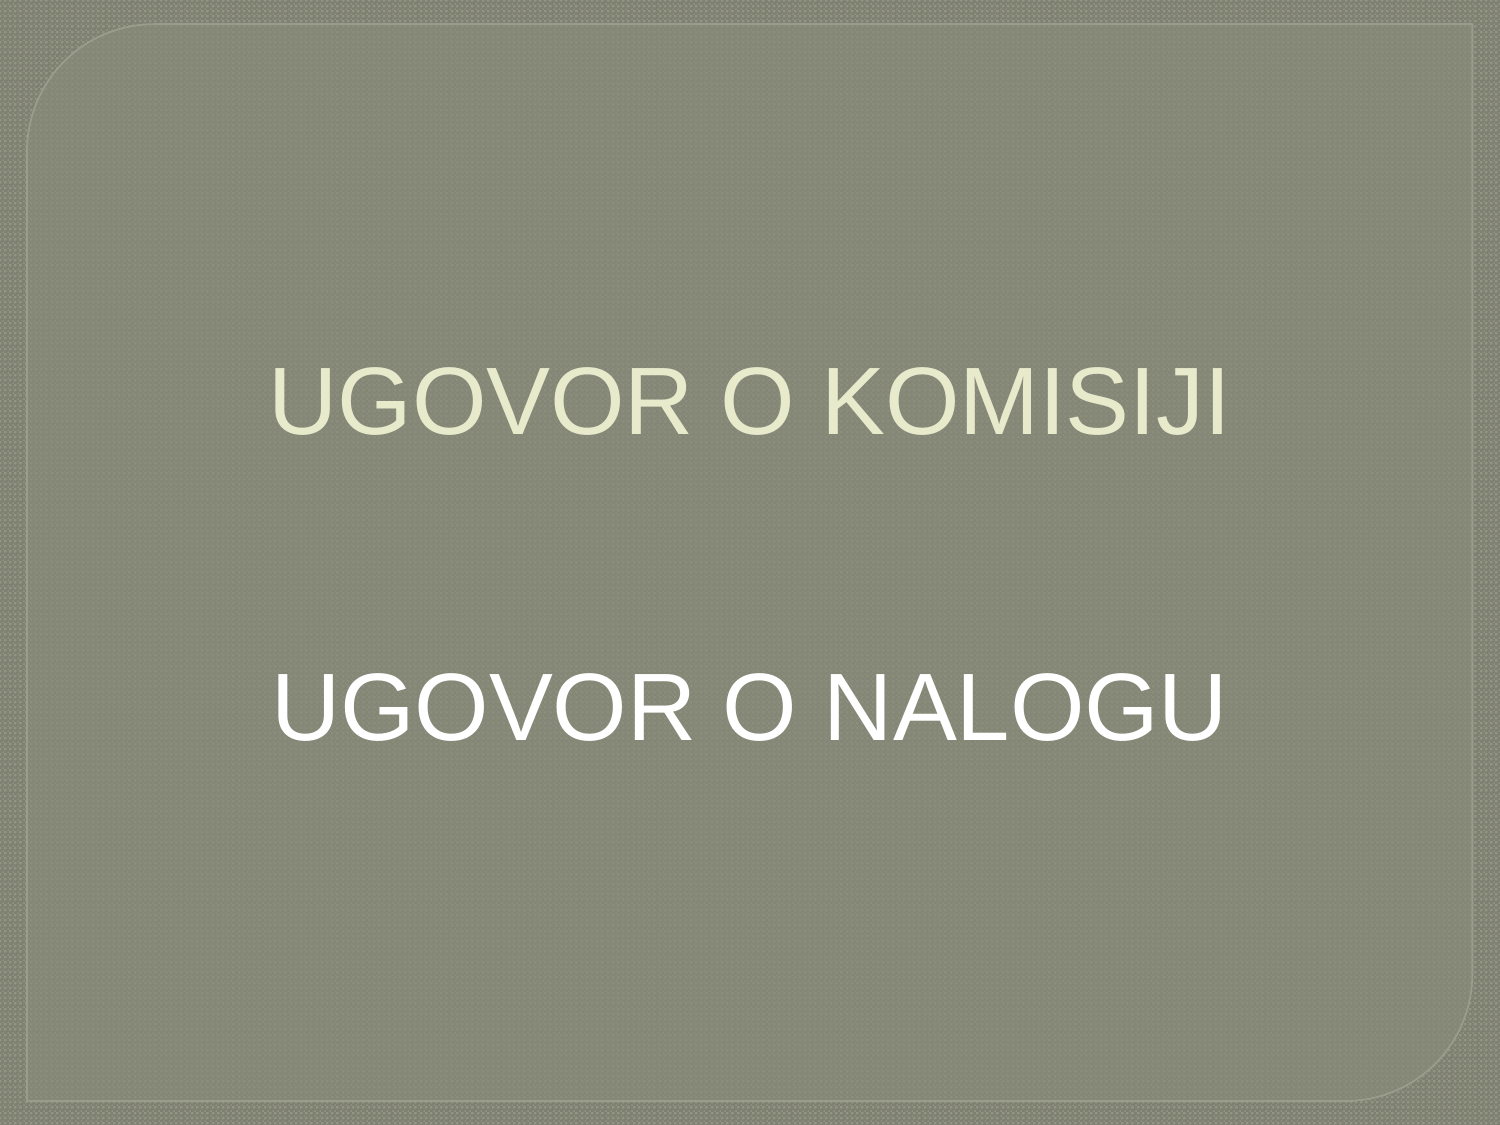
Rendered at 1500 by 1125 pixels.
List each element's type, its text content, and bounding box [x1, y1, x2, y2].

title UGOVOR O KOMISIJI [112, 220, 1388, 462]
subtitle UGOVOR O NALOGU [224, 637, 1276, 926]
